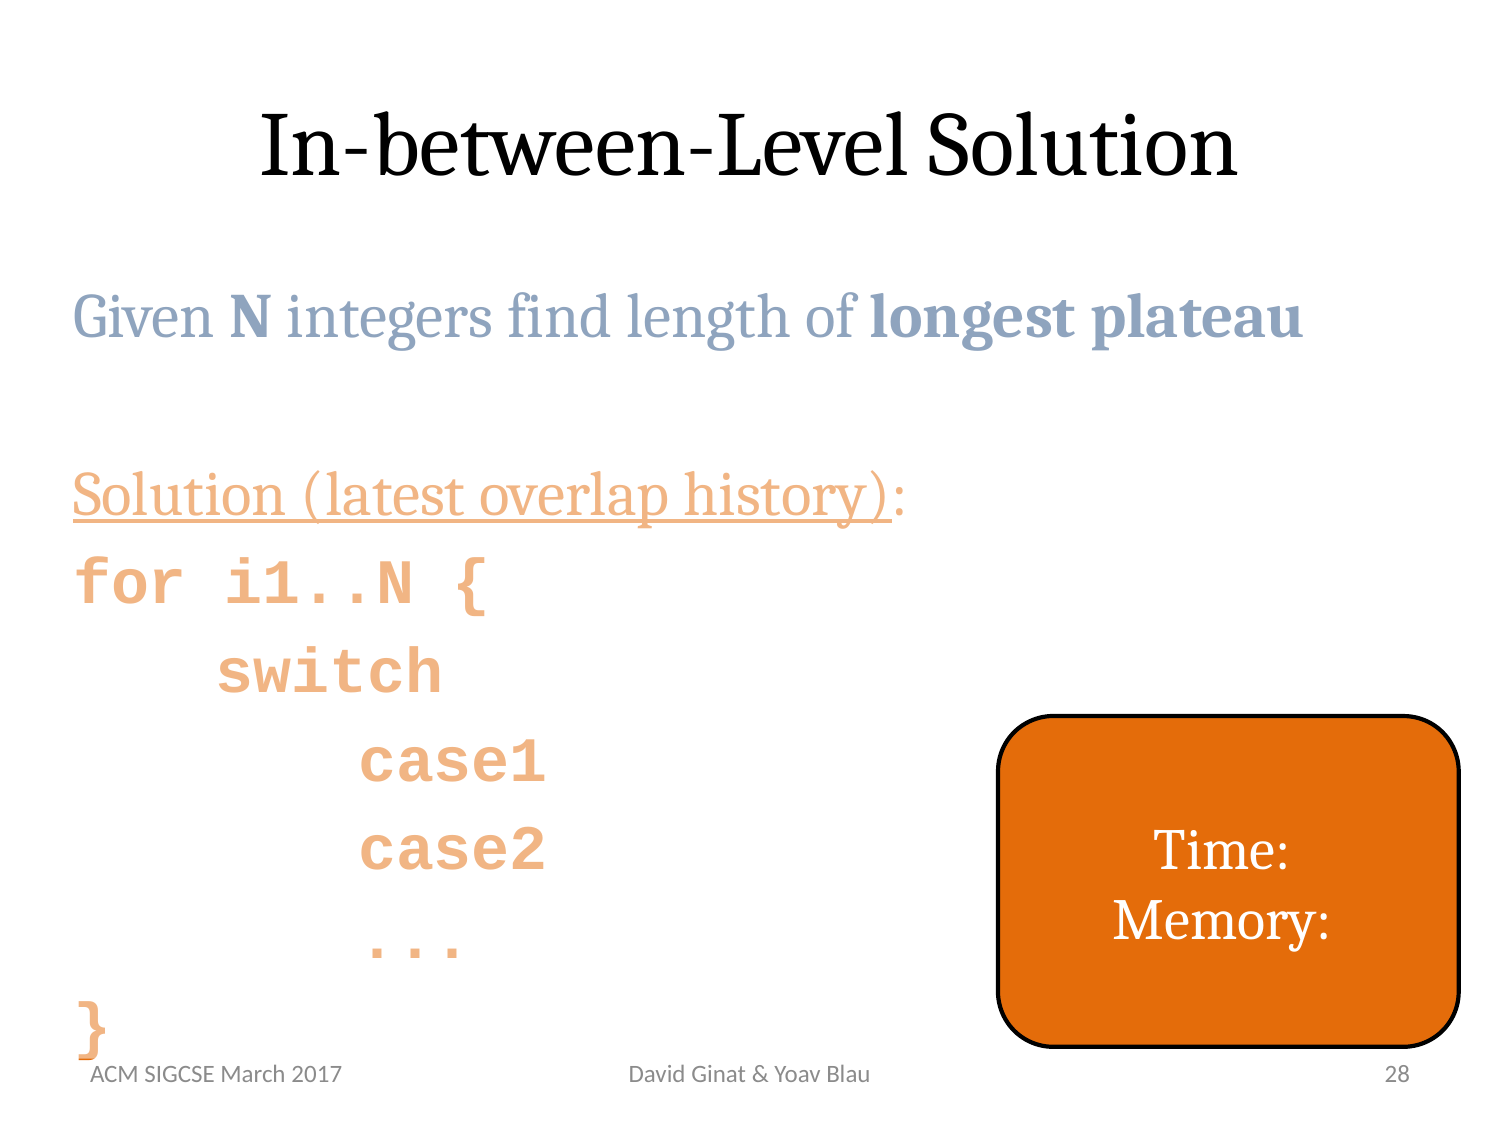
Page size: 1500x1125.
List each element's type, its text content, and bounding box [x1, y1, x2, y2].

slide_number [75, 1042, 425, 1103]
title In-between-Level Solution [75, 45, 1425, 233]
text_box [63, 265, 1461, 1061]
slide_number 28 [1074, 1042, 1425, 1103]
footer David Ginat & Yoav Blau [512, 1042, 988, 1103]
